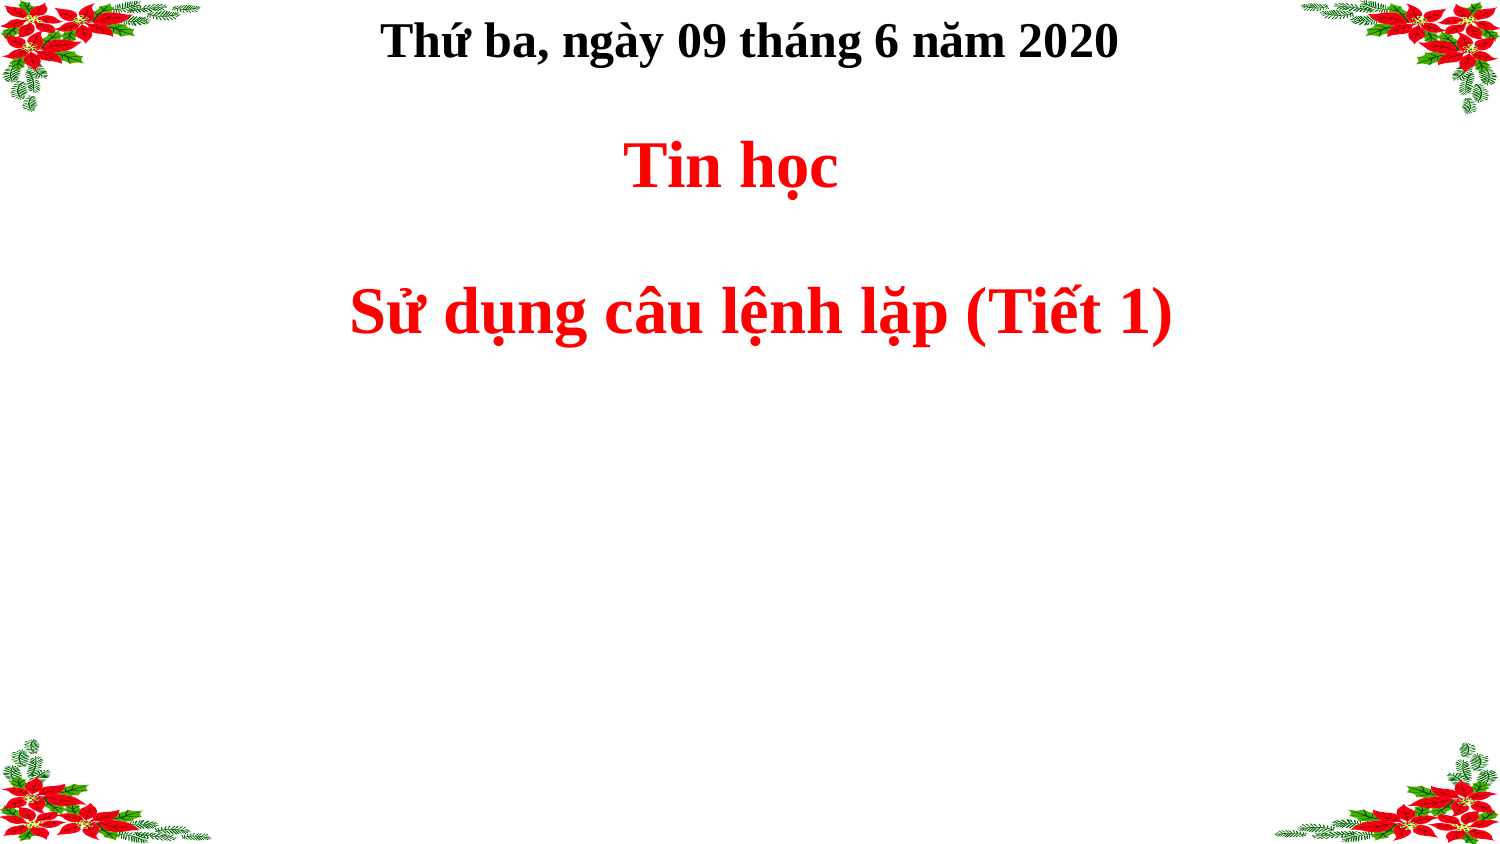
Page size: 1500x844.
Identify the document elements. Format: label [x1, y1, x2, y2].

text_box [0, 0, 1500, 844]
